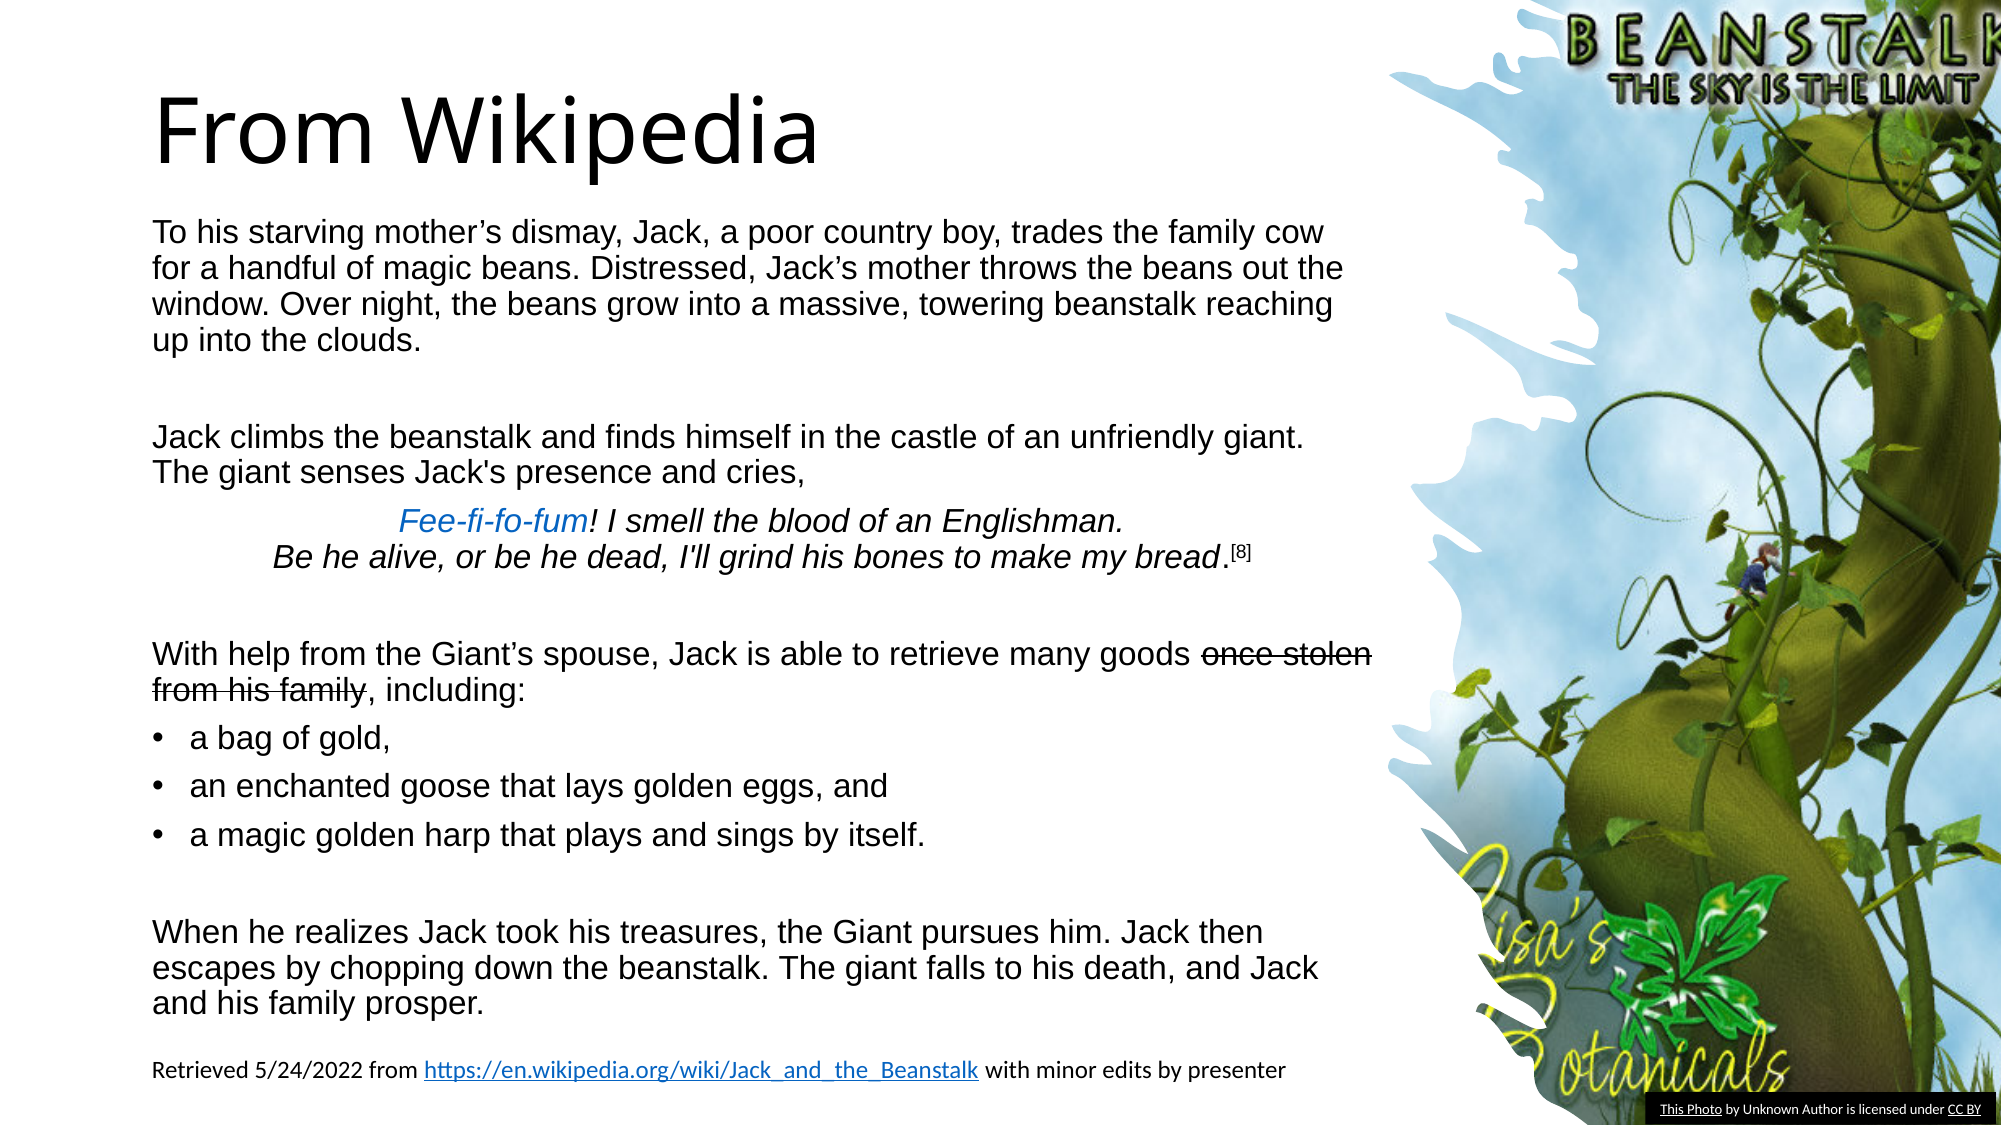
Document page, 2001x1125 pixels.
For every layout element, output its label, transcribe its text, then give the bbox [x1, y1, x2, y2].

picture [1388, 0, 2001, 1125]
title From Wikipedia [137, 59, 999, 207]
list To his starving mother’s dismay, Jack, a poor country boy, trades the family cow for a handful of magic beans. Distressed, Jack’s mother throws the beans out the window. Over night, the beans grow into a massive, towering beanstalk reaching up into the clouds. Jack climbs the beanstalk and finds himself in the castle of an unfriendly giant. The giant senses Jack's presence and cries, Fee-fi-fo-fum! I smell the blood of an Englishman. Be he alive, or be he dead, I'll grind his bones to make my bread.[8] With help from the Giant’s spouse, Jack is able to retrieve many goods once stolen from his family, including: a bag of gold, an enchanted goose that lays golden eggs, and a magic golden harp that plays and sings by itself. When he realizes Jack took his treasures, the Giant pursues him. Jack then escapes by chopping down the beanstalk. The giant falls to his death, and Jack and his family prosper. [137, 207, 1388, 1045]
text_box Retrieved 5/24/2022 from https://en.wikipedia.org/wiki/Jack_and_the_Beanstalk with minor edits by presenter [137, 1045, 1388, 1091]
